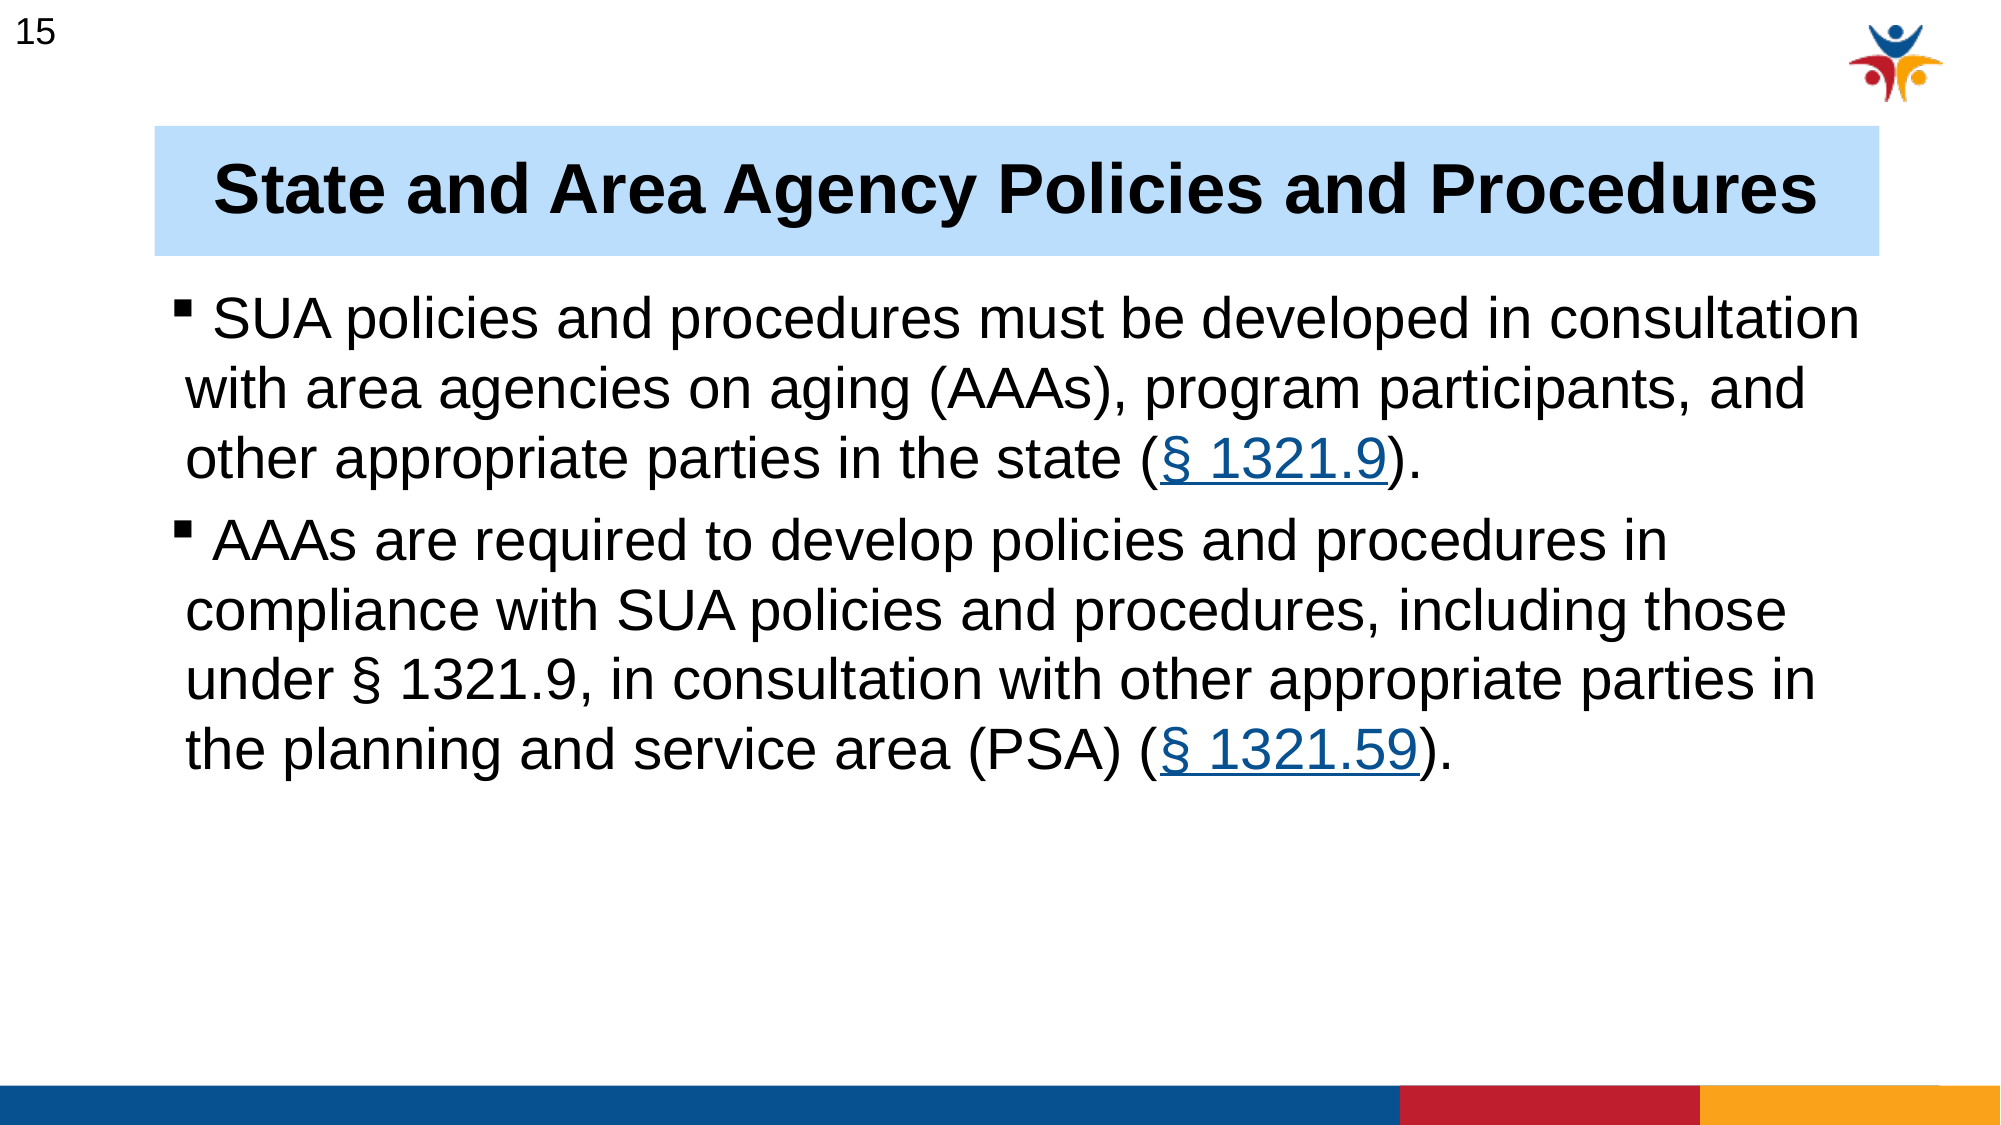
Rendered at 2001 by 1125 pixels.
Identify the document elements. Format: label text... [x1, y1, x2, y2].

text_box 15 [0, 0, 80, 60]
picture [1849, 25, 1943, 102]
title State and Area Agency Policies and Procedures [154, 125, 1880, 256]
list SUA policies and procedures must be developed in consultation with area agencies on aging (AAAs), program participants, and other appropriate parties in the state (§ 1321.9). AAAs are required to develop policies and procedures in compliance with SUA policies and procedures, including those under § 1321.9, in consultation with other appropriate parties in the planning and service area (PSA) (§ 1321.59). [154, 273, 1880, 969]
